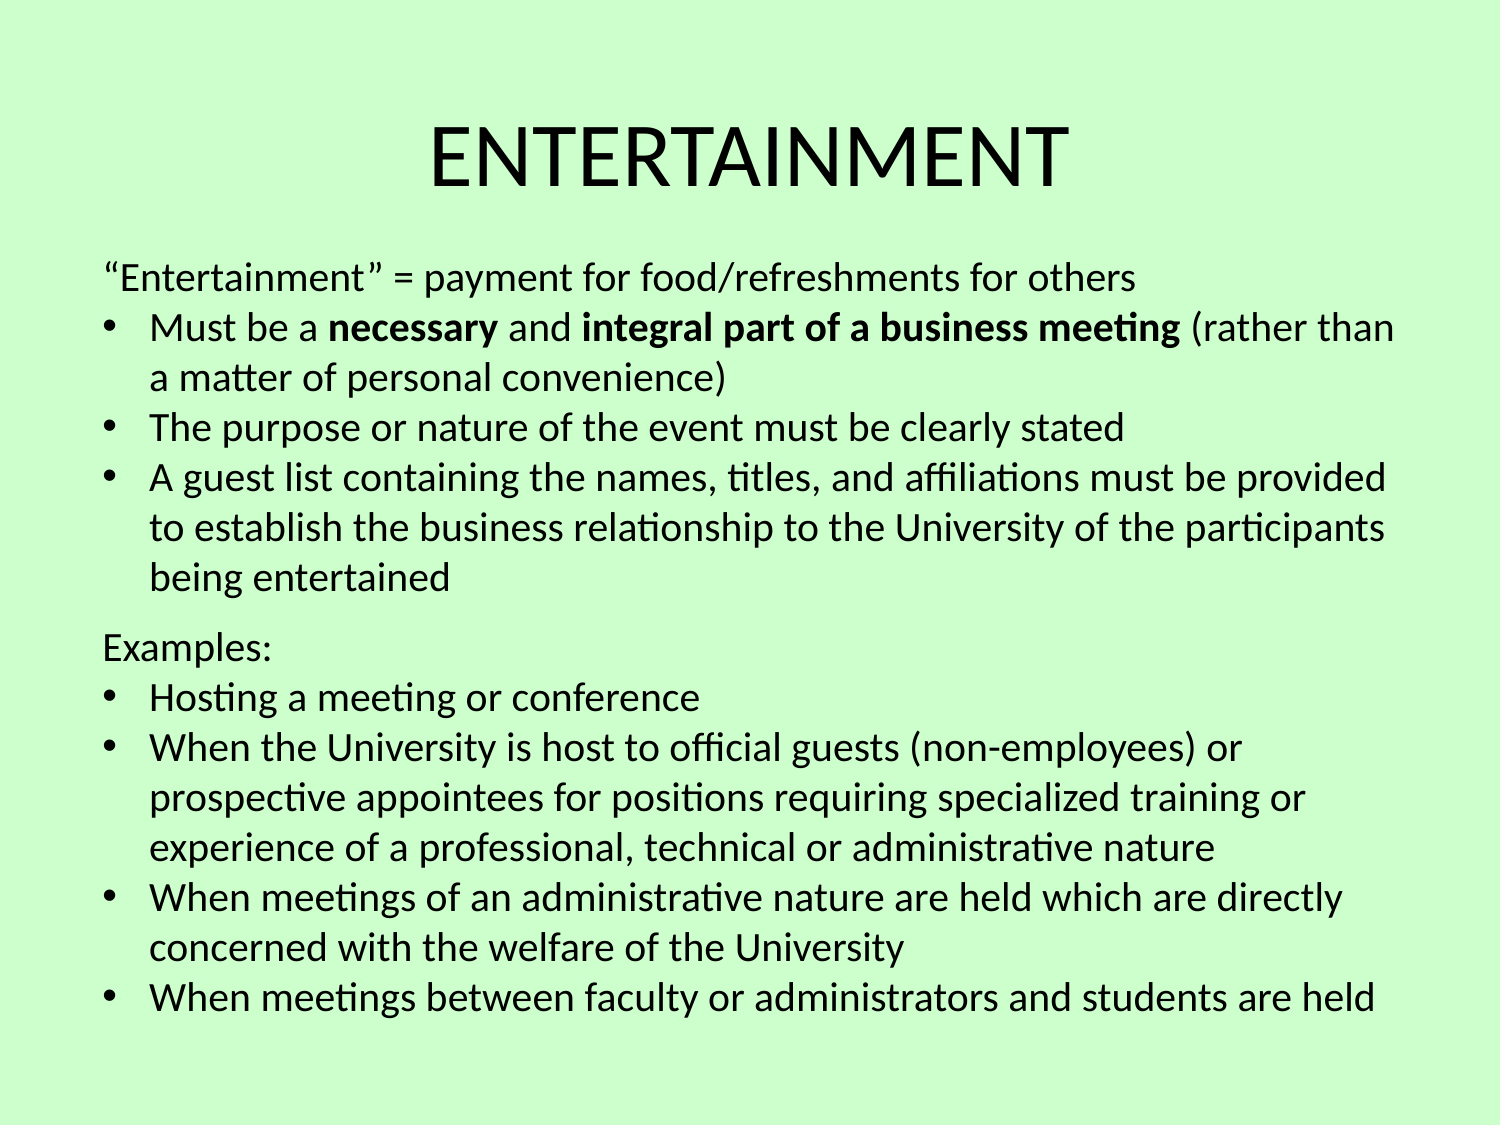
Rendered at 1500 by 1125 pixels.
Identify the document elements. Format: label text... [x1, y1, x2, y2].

text_box ENTERTAINMENT “Entertainment” = payment for food/refreshments for others Must be a necessary and integral part of a business meeting (rather than a matter of personal convenience) The purpose or nature of the event must be clearly stated A guest list containing the names, titles, and affiliations must be provided to establish the business relationship to the University of the participants being entertained Examples: Hosting a meeting or conference When the University is host to official guests (non-employees) or prospective appointees for positions requiring specialized training or experience of a professional, technical or administrative nature When meetings of an administrative nature are held which are directly concerned with the welfare of the University When meetings between faculty or administrators and students are held [87, 87, 1413, 1028]
